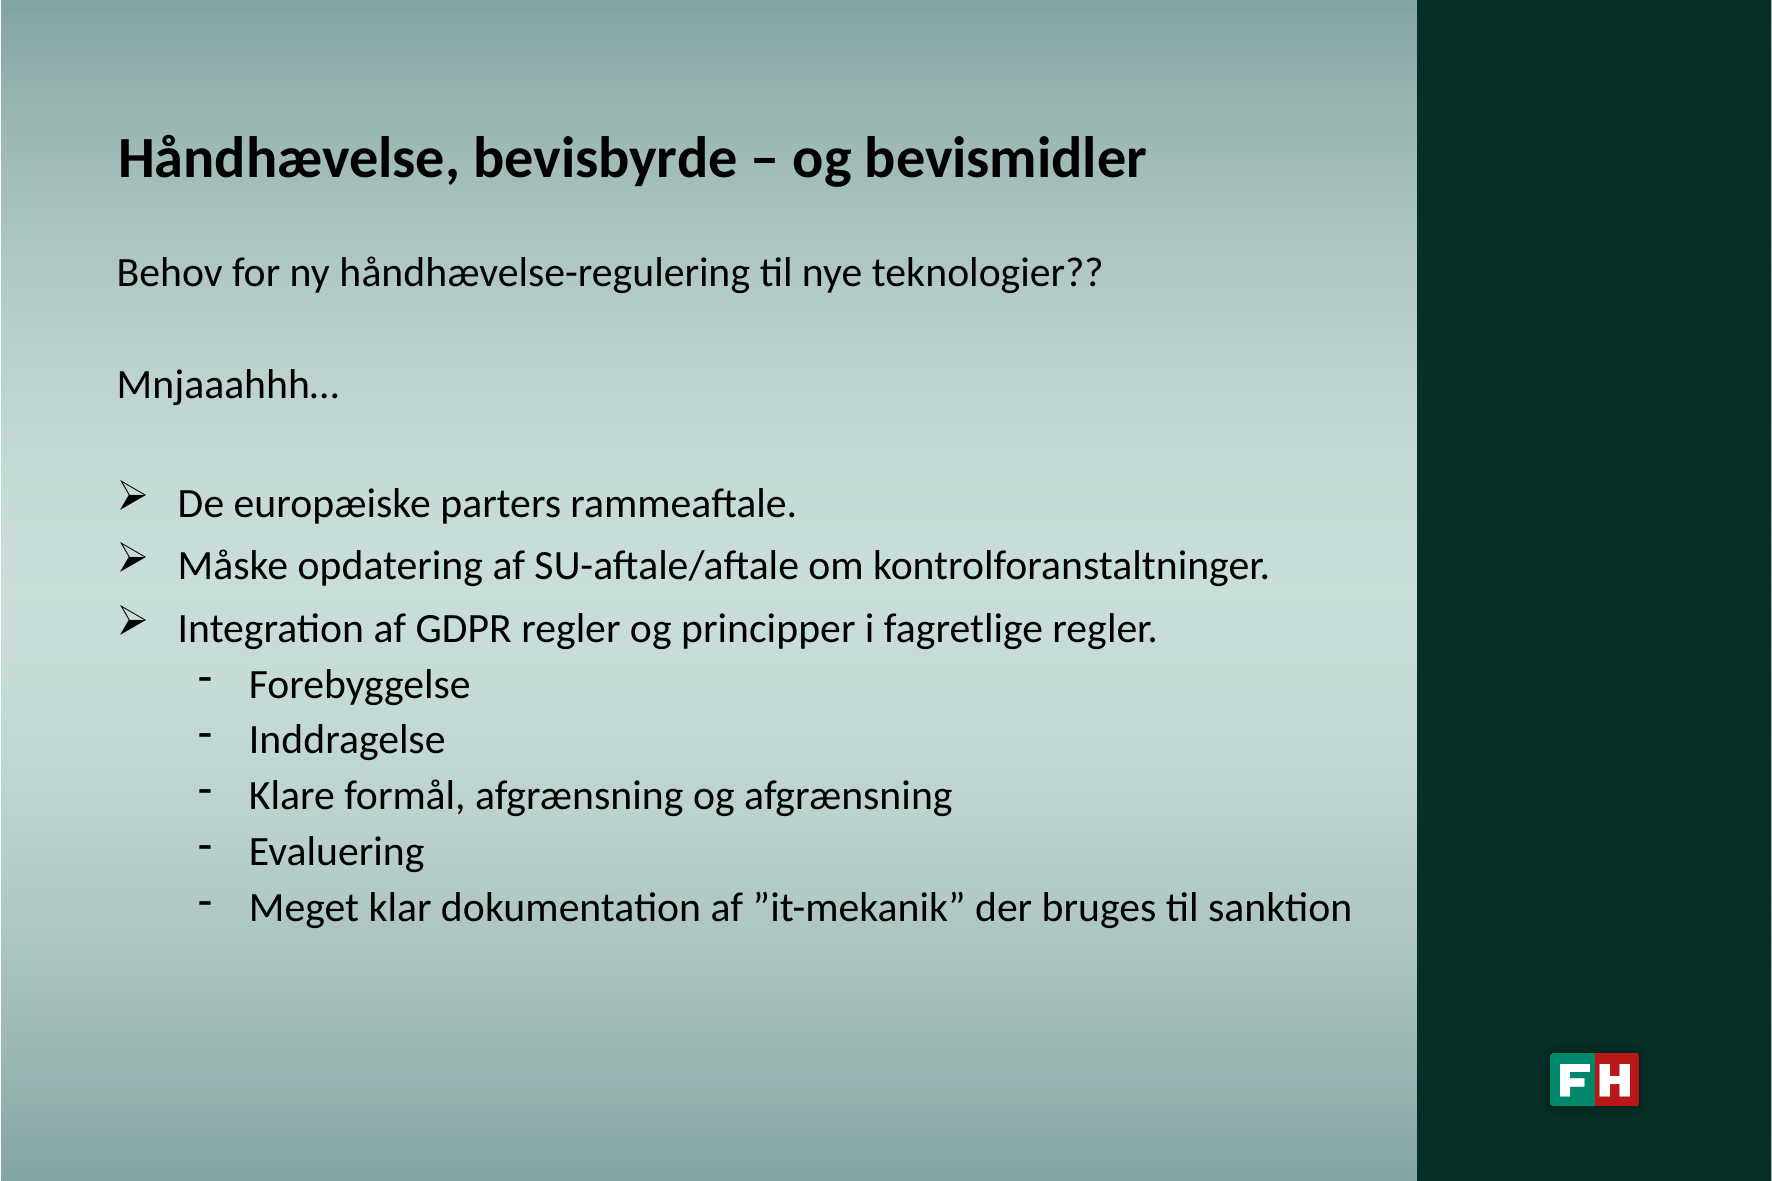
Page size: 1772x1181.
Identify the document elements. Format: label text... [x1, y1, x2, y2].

picture [1550, 1053, 1639, 1106]
title Håndhævelse, bevisbyrde – og bevismidler [118, 88, 1393, 189]
picture [0, 0, 1417, 1181]
list Behov for ny håndhævelse-regulering til nye teknologier?? Mnjaaahhh… De europæiske parters rammeaftale. Måske opdatering af SU-aftale/aftale om kontrolforanstaltninger. Integration af GDPR regler og principper i fagretlige regler. Forebyggelse Inddragelse Klare formål, afgrænsning og afgrænsning Evaluering Meget klar dokumentation af ”it-mekanik” der bruges til sanktion [116, 247, 1393, 934]
